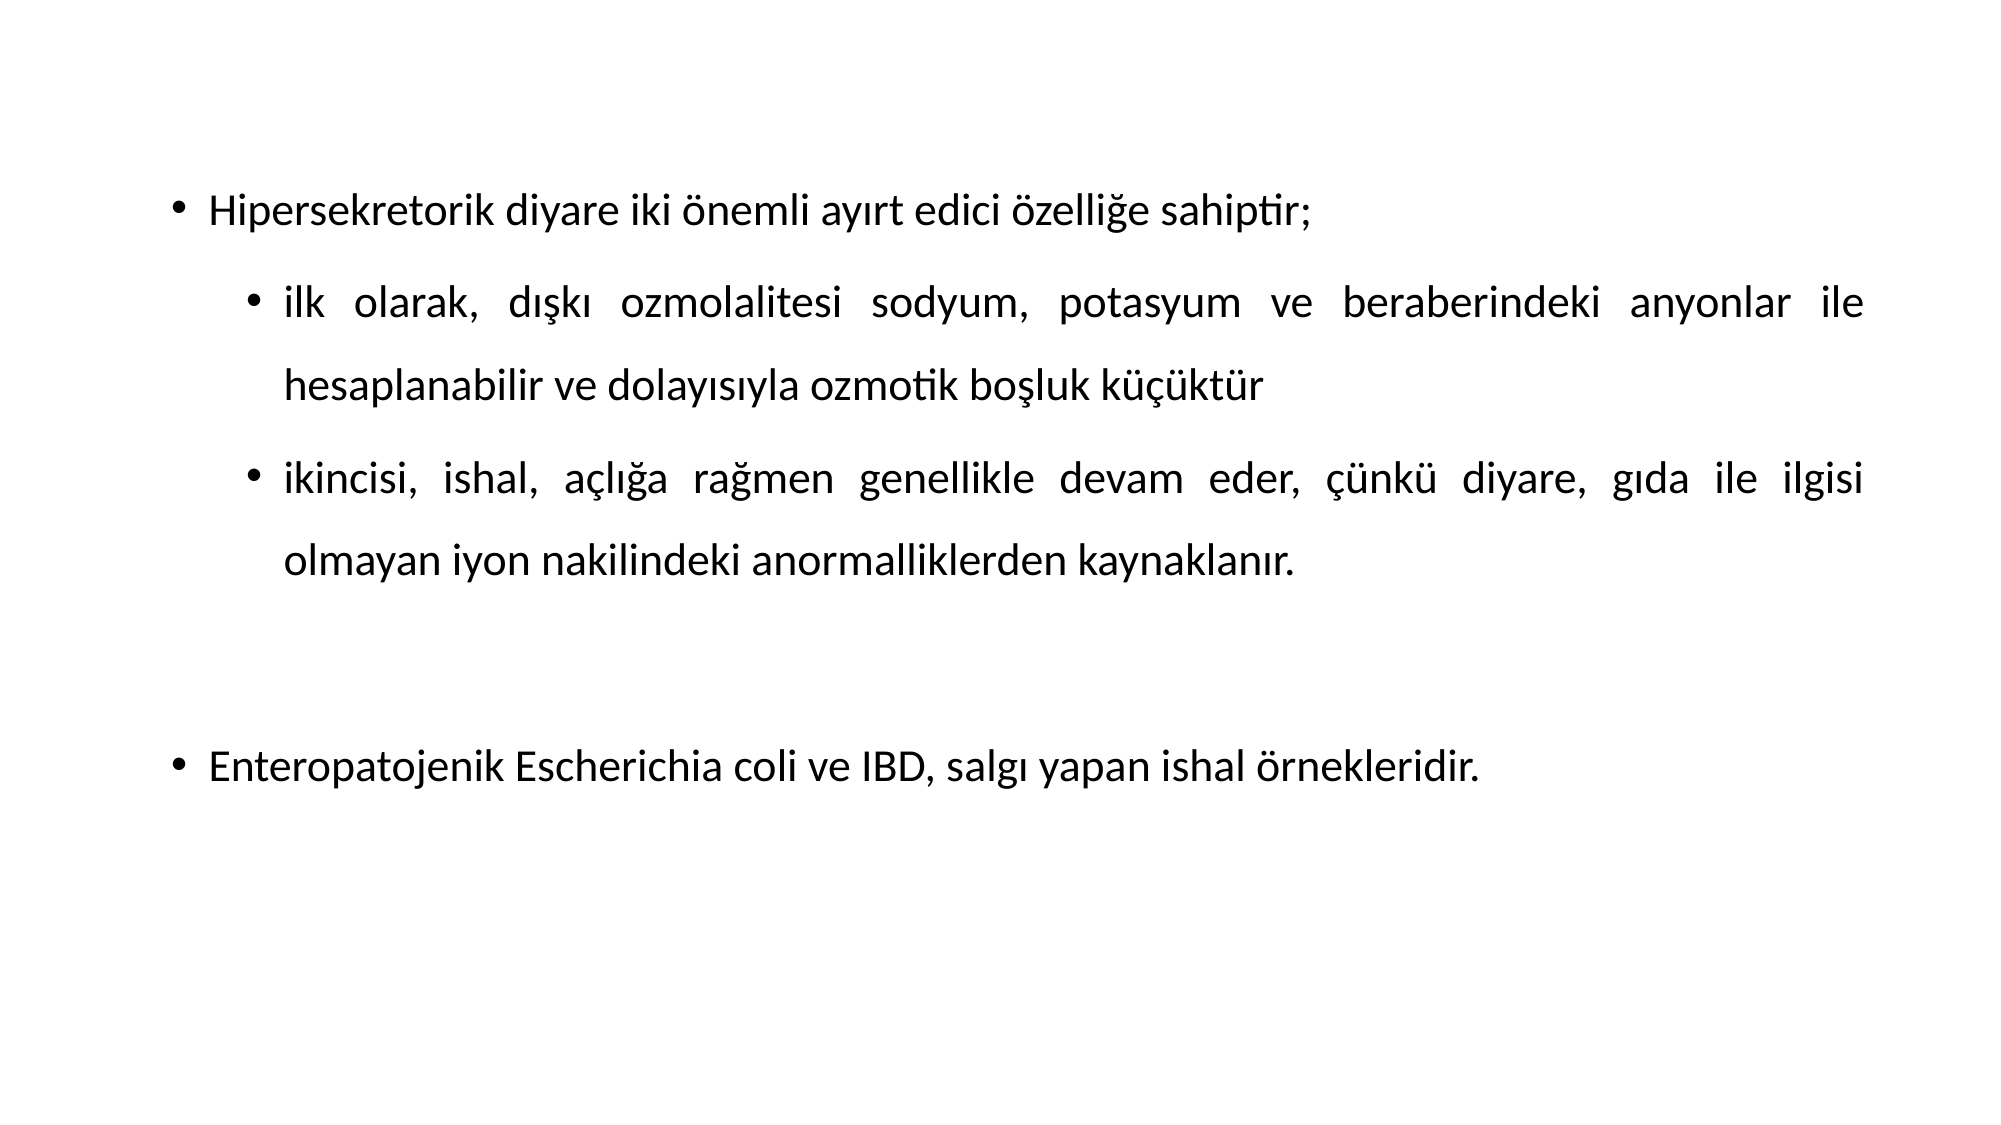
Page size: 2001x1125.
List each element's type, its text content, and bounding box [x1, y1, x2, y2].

list Hipersekretorik diyare iki önemli ayırt edici özelliğe sahiptir; ilk olarak, dışkı ozmolalitesi sodyum, potasyum ve beraberindeki anyonlar ile hesaplanabilir ve dolayısıyla ozmotik boşluk küçüktür ikincisi, ishal, açlığa rağmen genellikle devam eder, çünkü diyare, gıda ile ilgisi olmayan iyon nakilindeki anormalliklerden kaynaklanır. Enteropatojenik Escherichia coli ve IBD, salgı yapan ishal örnekleridir. [156, 144, 1881, 859]
